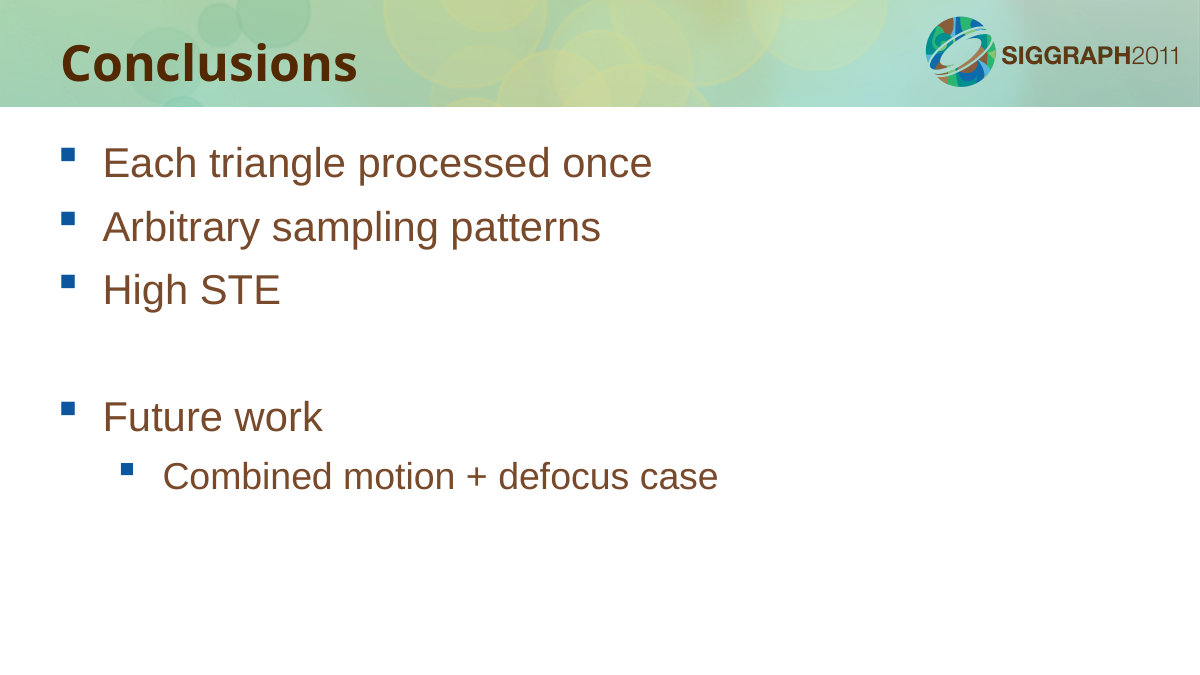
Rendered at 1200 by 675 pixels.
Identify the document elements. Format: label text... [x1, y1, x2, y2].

text_box Conclusions [48, 24, 1090, 97]
text_box Each triangle processed once Arbitrary sampling patterns High STE Future work Combined motion + defocus case [45, 125, 1151, 625]
picture [0, 0, 1200, 107]
